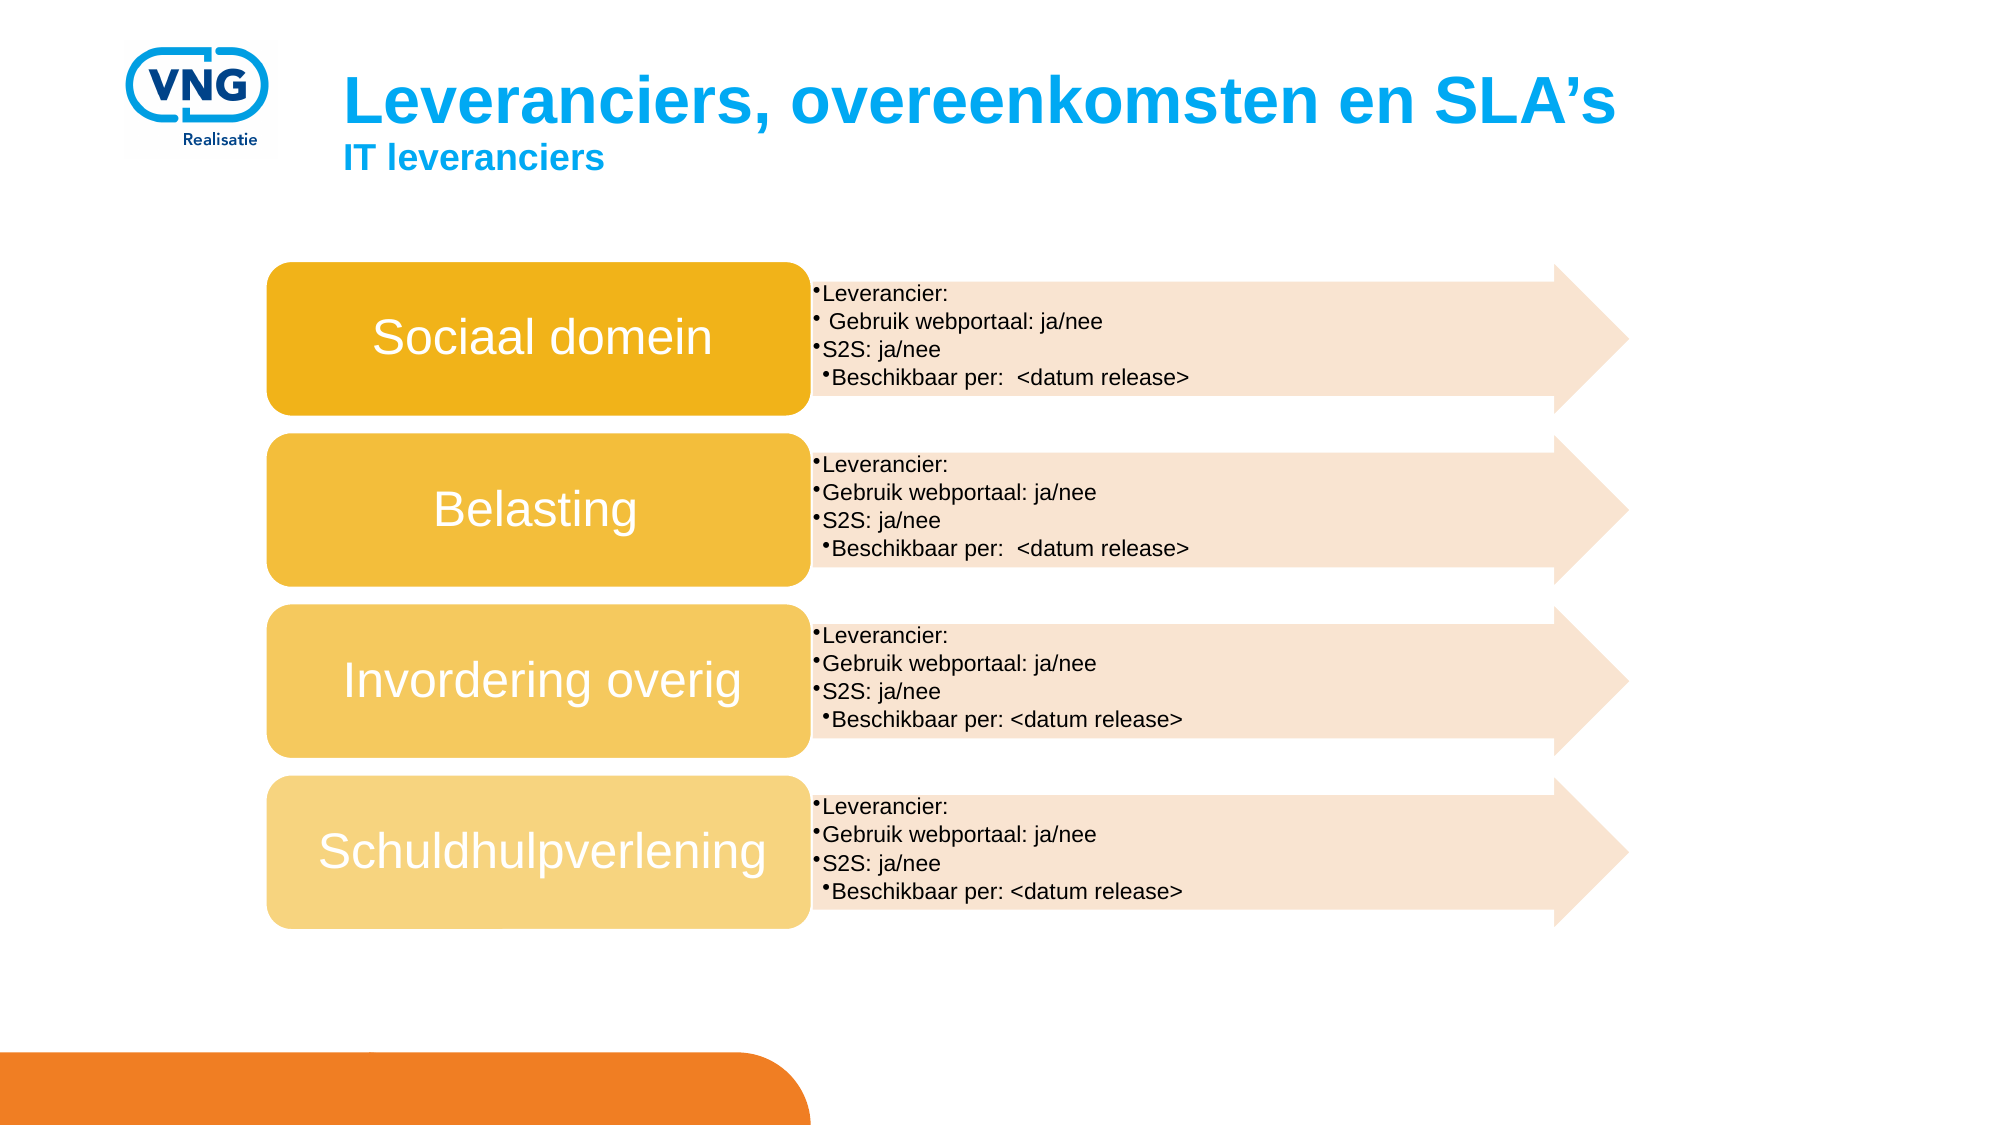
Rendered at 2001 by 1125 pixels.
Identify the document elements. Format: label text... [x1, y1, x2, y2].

picture [124, 40, 278, 159]
title Leveranciers, overeenkomsten en SLA’s IT leveranciers [343, 66, 1989, 185]
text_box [265, 260, 1631, 931]
